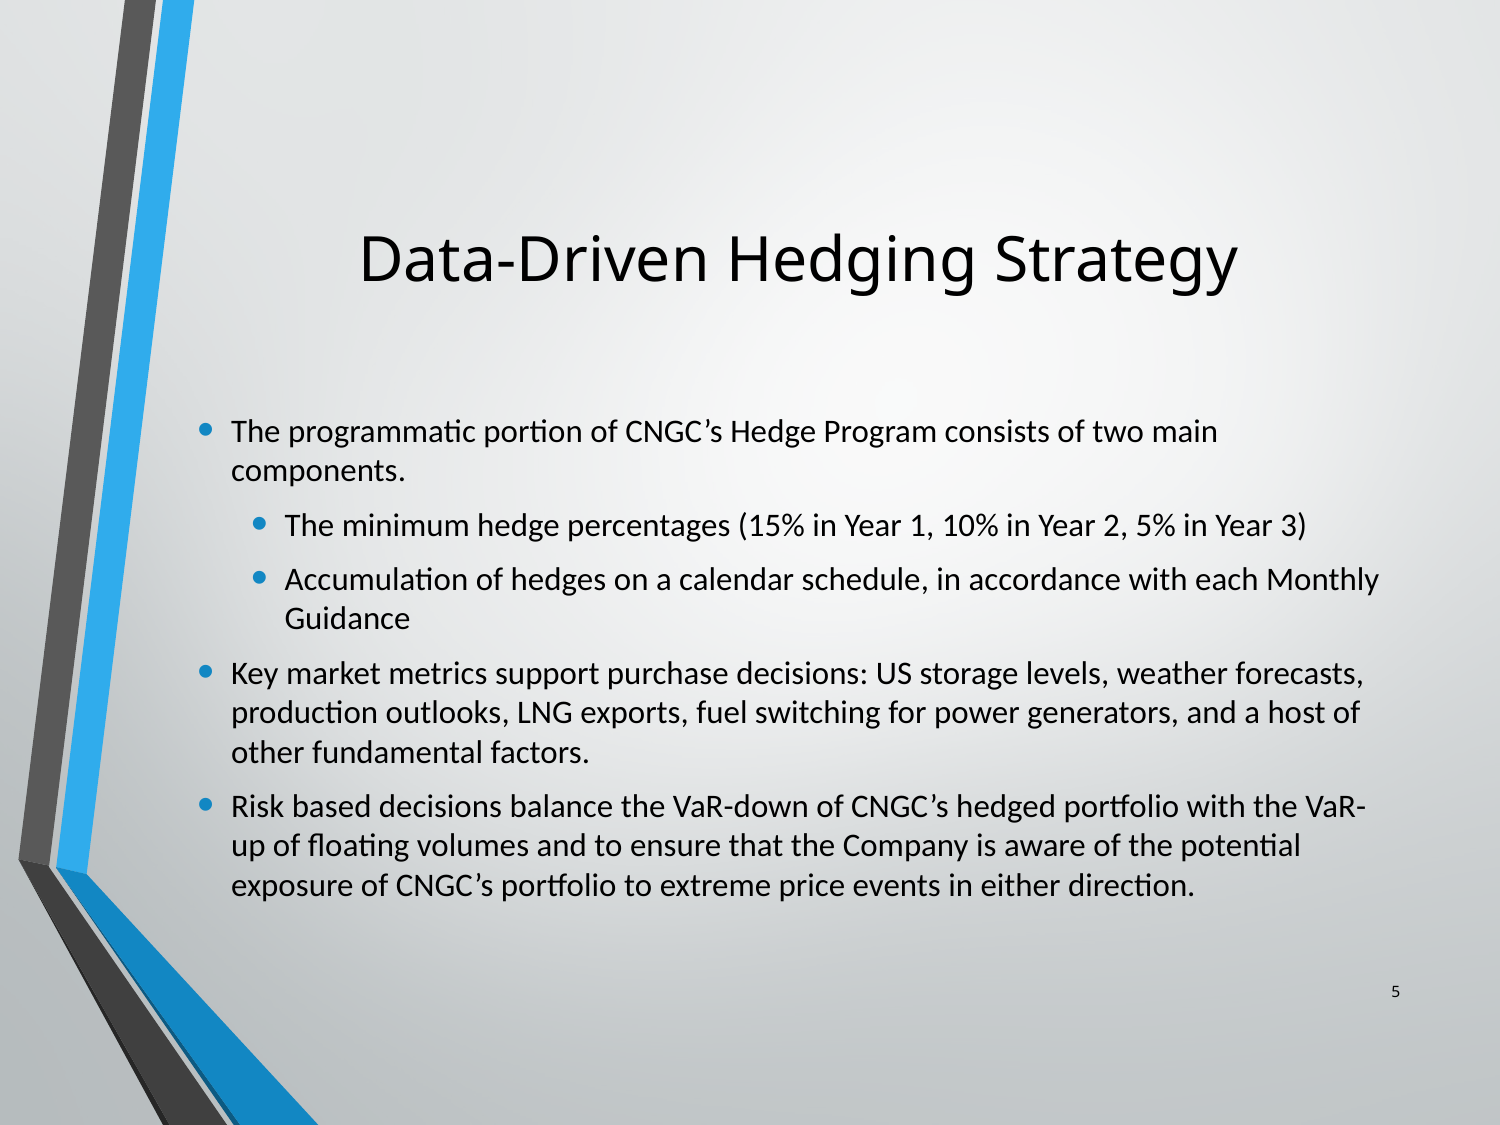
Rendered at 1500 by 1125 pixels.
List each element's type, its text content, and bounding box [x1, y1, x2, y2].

list The programmatic portion of CNGC’s Hedge Program consists of two main components. The minimum hedge percentages (15% in Year 1, 10% in Year 2, 5% in Year 3) Accumulation of hedges on a calendar schedule, in accordance with each Monthly Guidance Key market metrics support purchase decisions: US storage levels, weather forecasts, production outlooks, LNG exports, fuel switching for power generators, and a host of other fundamental factors. Risk based decisions balance the VaR-down of CNGC’s hedged portfolio with the VaR-up of floating volumes and to ensure that the Company is aware of the potential exposure of CNGC’s portfolio to extreme price events in either direction. [182, 399, 1416, 913]
slide_number 5 [1347, 962, 1416, 1023]
title Data-Driven Hedging Strategy [182, 112, 1416, 399]
